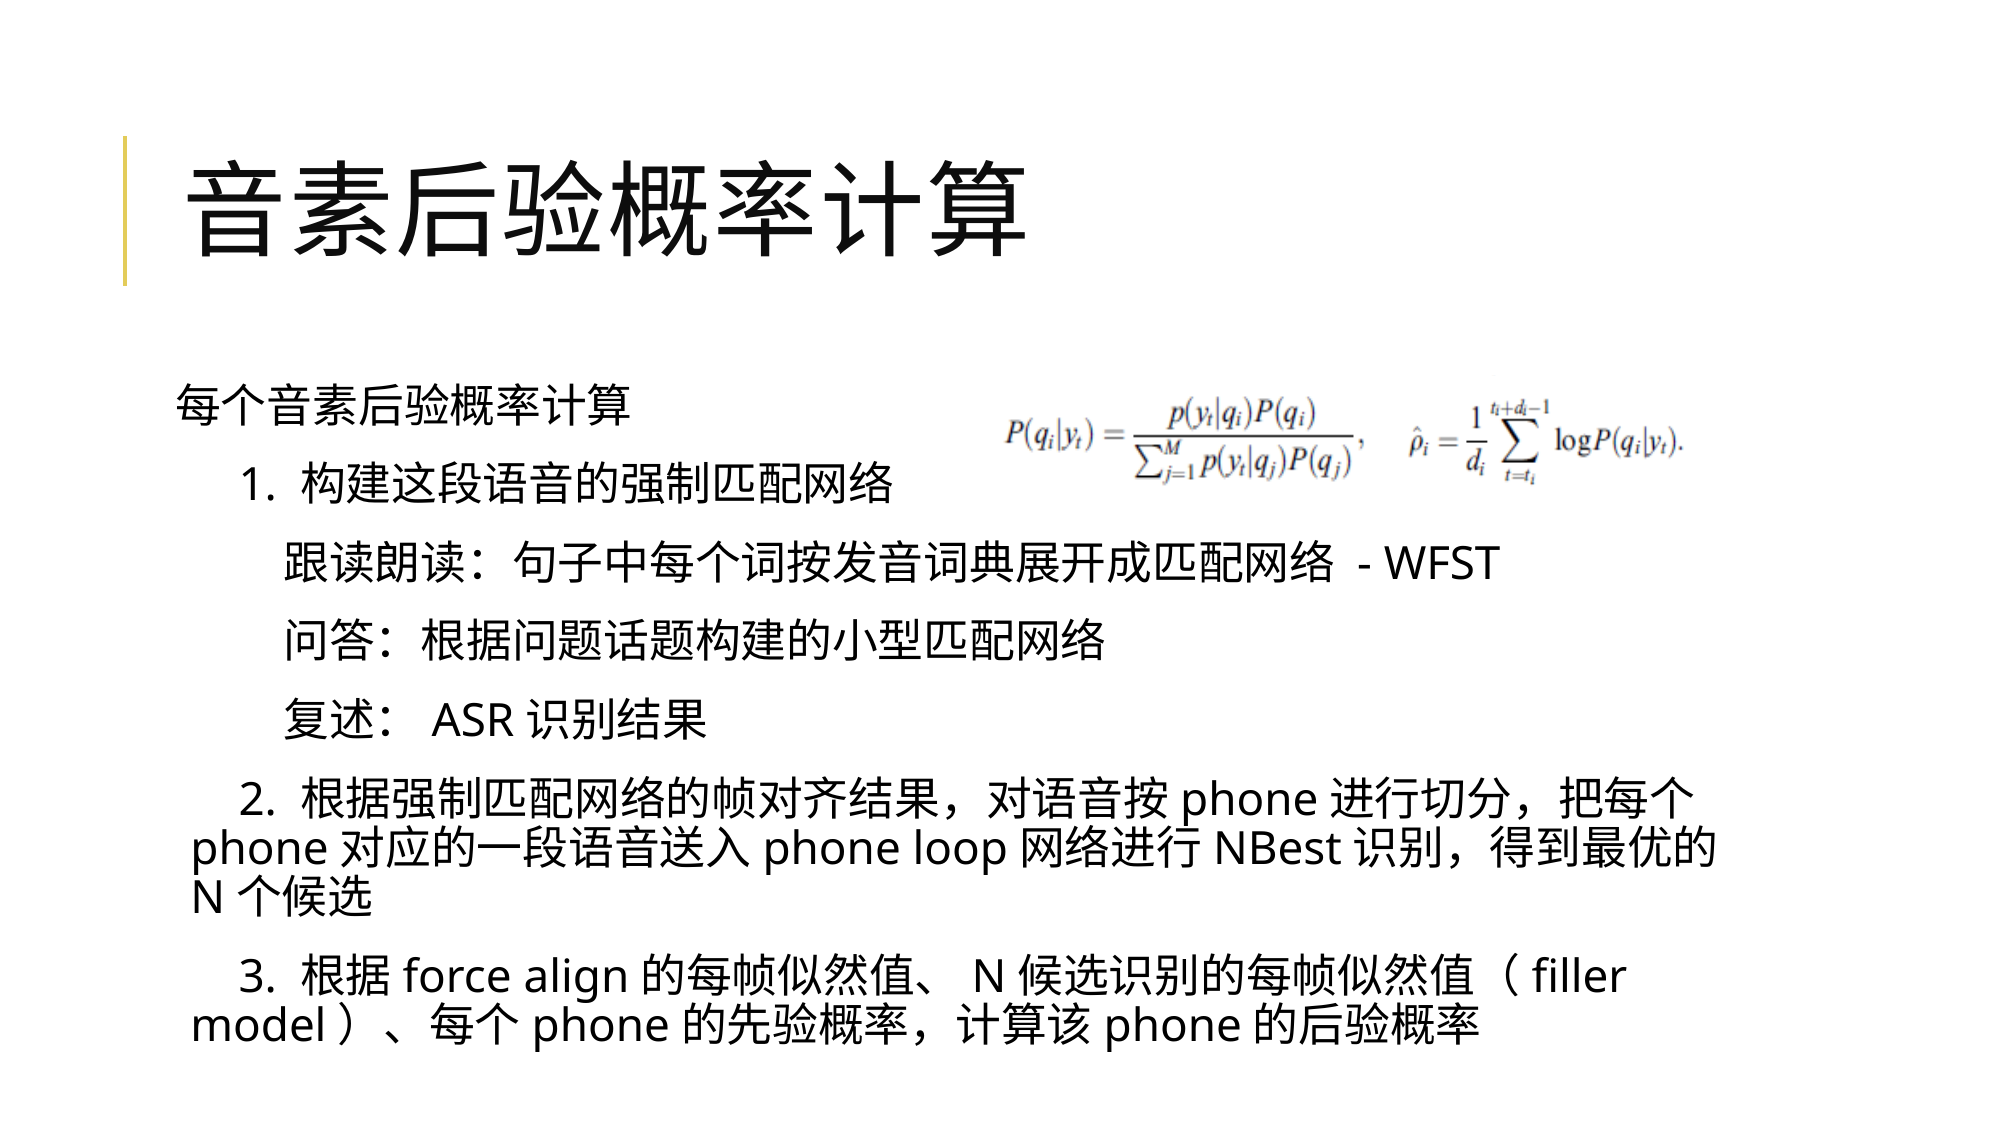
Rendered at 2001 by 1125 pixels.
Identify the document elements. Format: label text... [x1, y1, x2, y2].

list 每个音素后验概率计算 1. 构建这段语音的强制匹配网络 跟读朗读：句子中每个词按发音词典展开成匹配网络 - WFST 问答：根据问题话题构建的小型匹配网络 复述：ASR识别结果 2. 根据强制匹配网络的帧对齐结果，对语音按phone进行切分，把每个phone对应的一段语音送入phone loop网络进行NBest识别，得到最优的N个候选 3. 根据force align的每帧似然值、N候选识别的每帧似然值（filler model）、每个phone的先验概率，计算该phone的后验概率 [168, 375, 1763, 1035]
picture [1396, 374, 1688, 491]
picture [999, 374, 1374, 500]
title 音素后验概率计算 [168, 96, 1763, 342]
